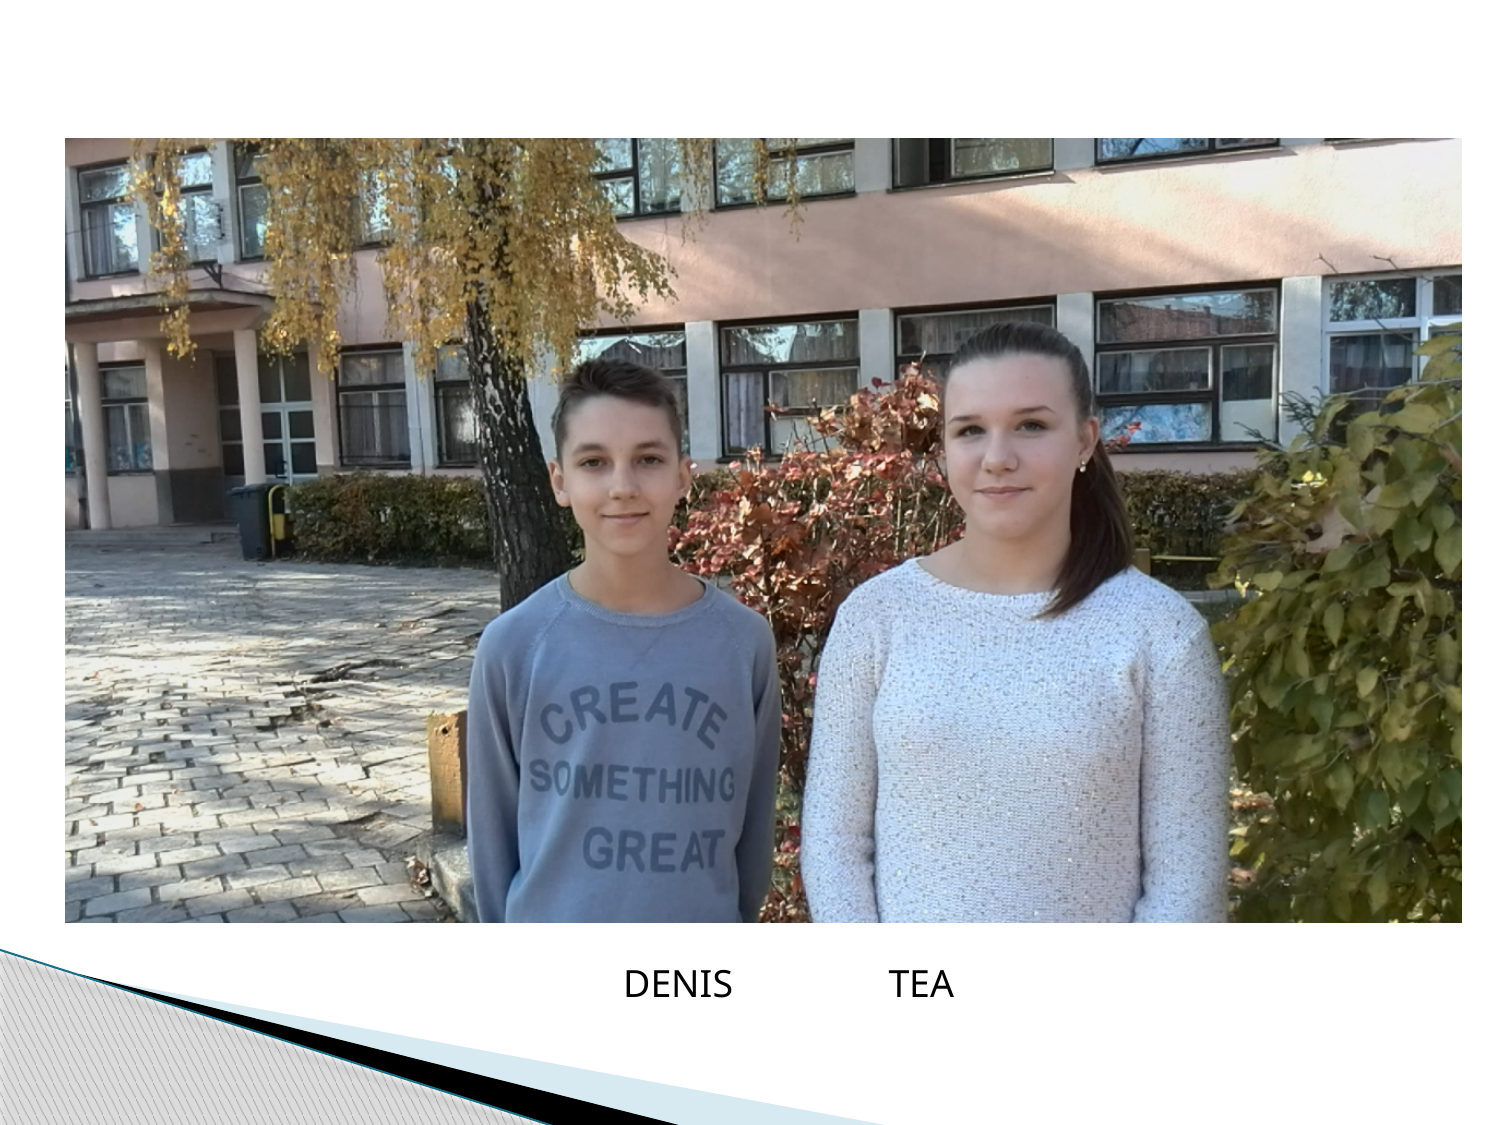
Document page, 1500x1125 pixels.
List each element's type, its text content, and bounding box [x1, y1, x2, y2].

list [64, 136, 1463, 924]
text_box DENIS TEA [608, 952, 1081, 1012]
